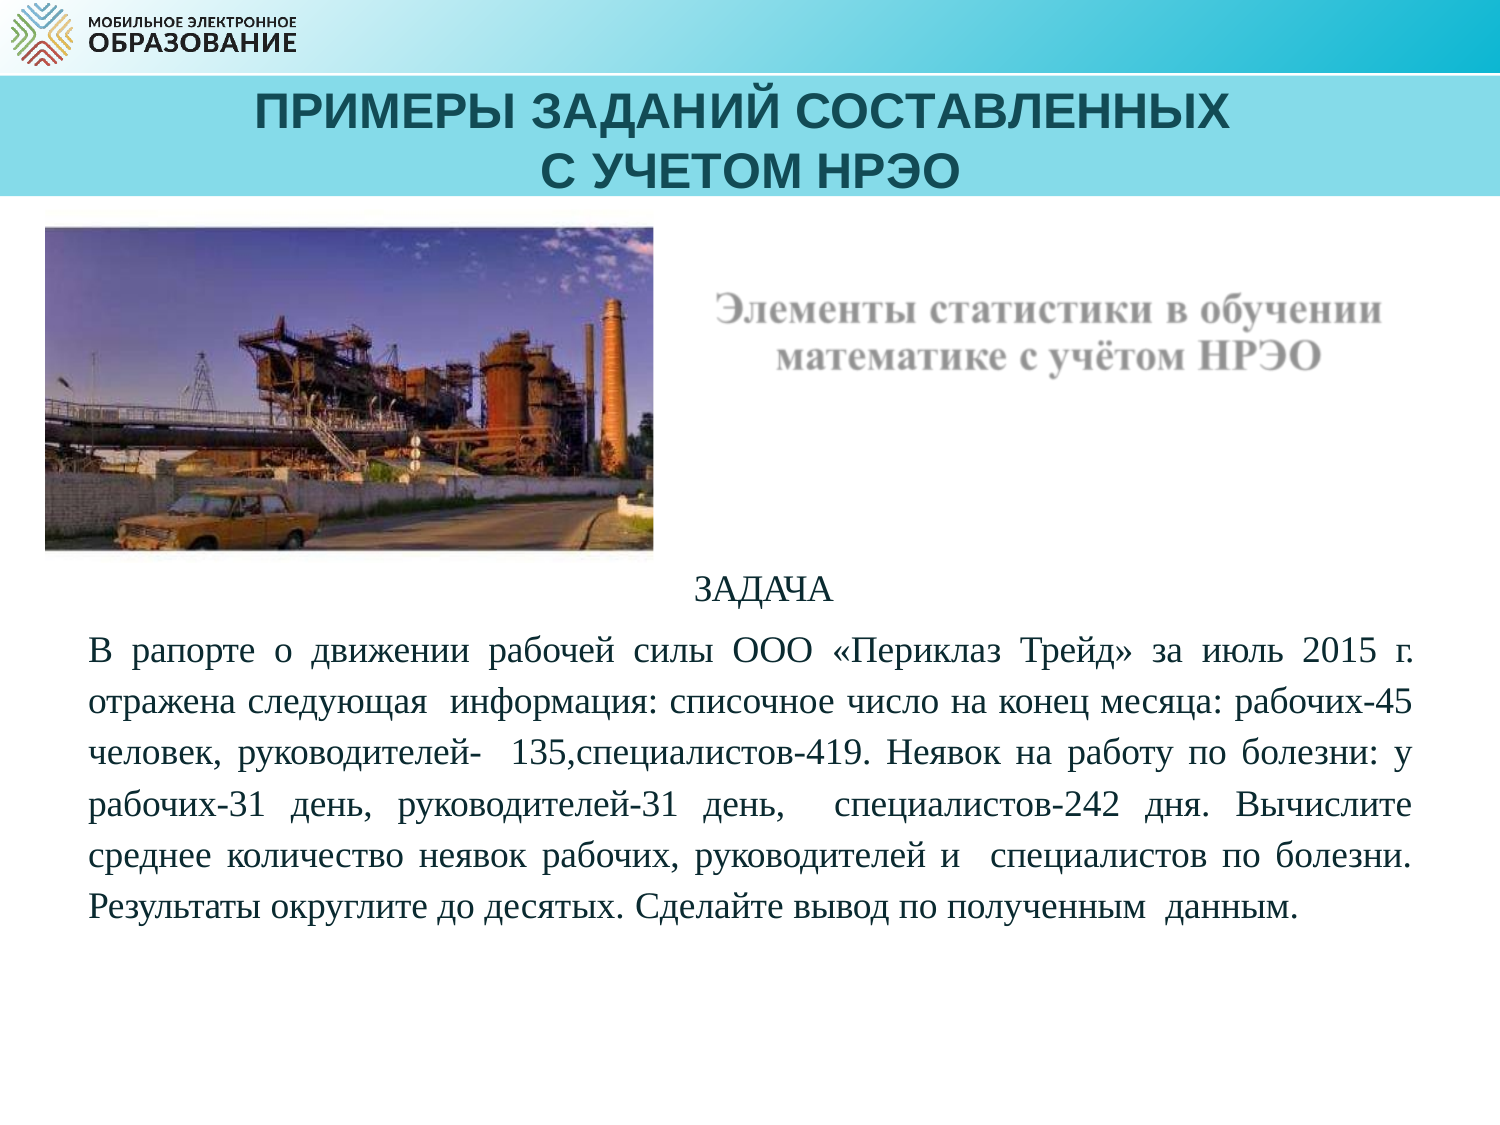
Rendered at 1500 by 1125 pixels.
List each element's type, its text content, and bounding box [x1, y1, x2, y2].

picture [11, 3, 296, 42]
text_box ЗАДАЧА В рапорте о движении рабочей силы ООО «Периклаз Трейд» за июль 2015 г. отражена следующая информация: списочное число на конец месяца: рабочих-45 человек, руководителей- 135,специалистов-419. Неявок на работу по болезни: у рабочих-31 день, руководителей-31 день, специалистов-242 дня. Вычислите среднее количество неявок рабочих, руководителей и специалистов по болезни. Результаты округлите до десятых. Сделайте вывод по полученным данным. [86, 562, 1414, 973]
title Примеры заданий составленных с учетом НРЭО [0, 42, 1500, 233]
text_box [714, 290, 1384, 409]
text_box [45, 209, 654, 563]
